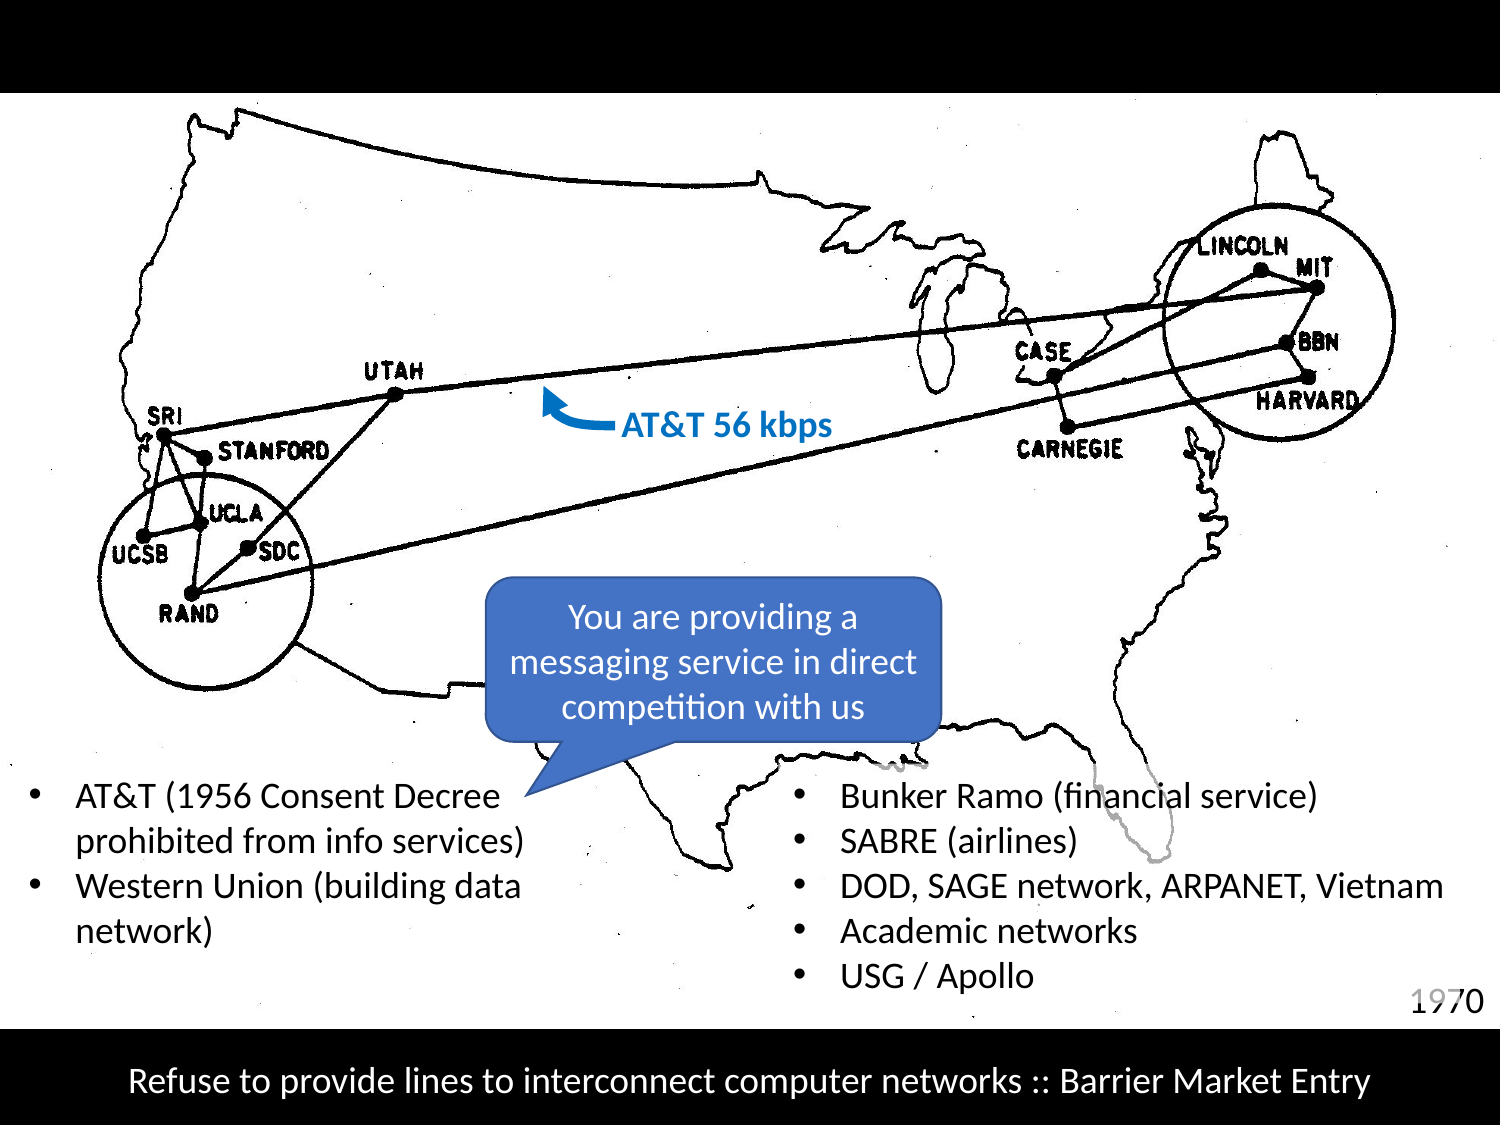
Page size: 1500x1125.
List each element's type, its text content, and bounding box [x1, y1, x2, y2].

picture [0, 93, 1500, 1029]
text_box Refuse to provide lines to interconnect computer networks :: Barrier Market Entry [113, 1049, 1388, 1109]
